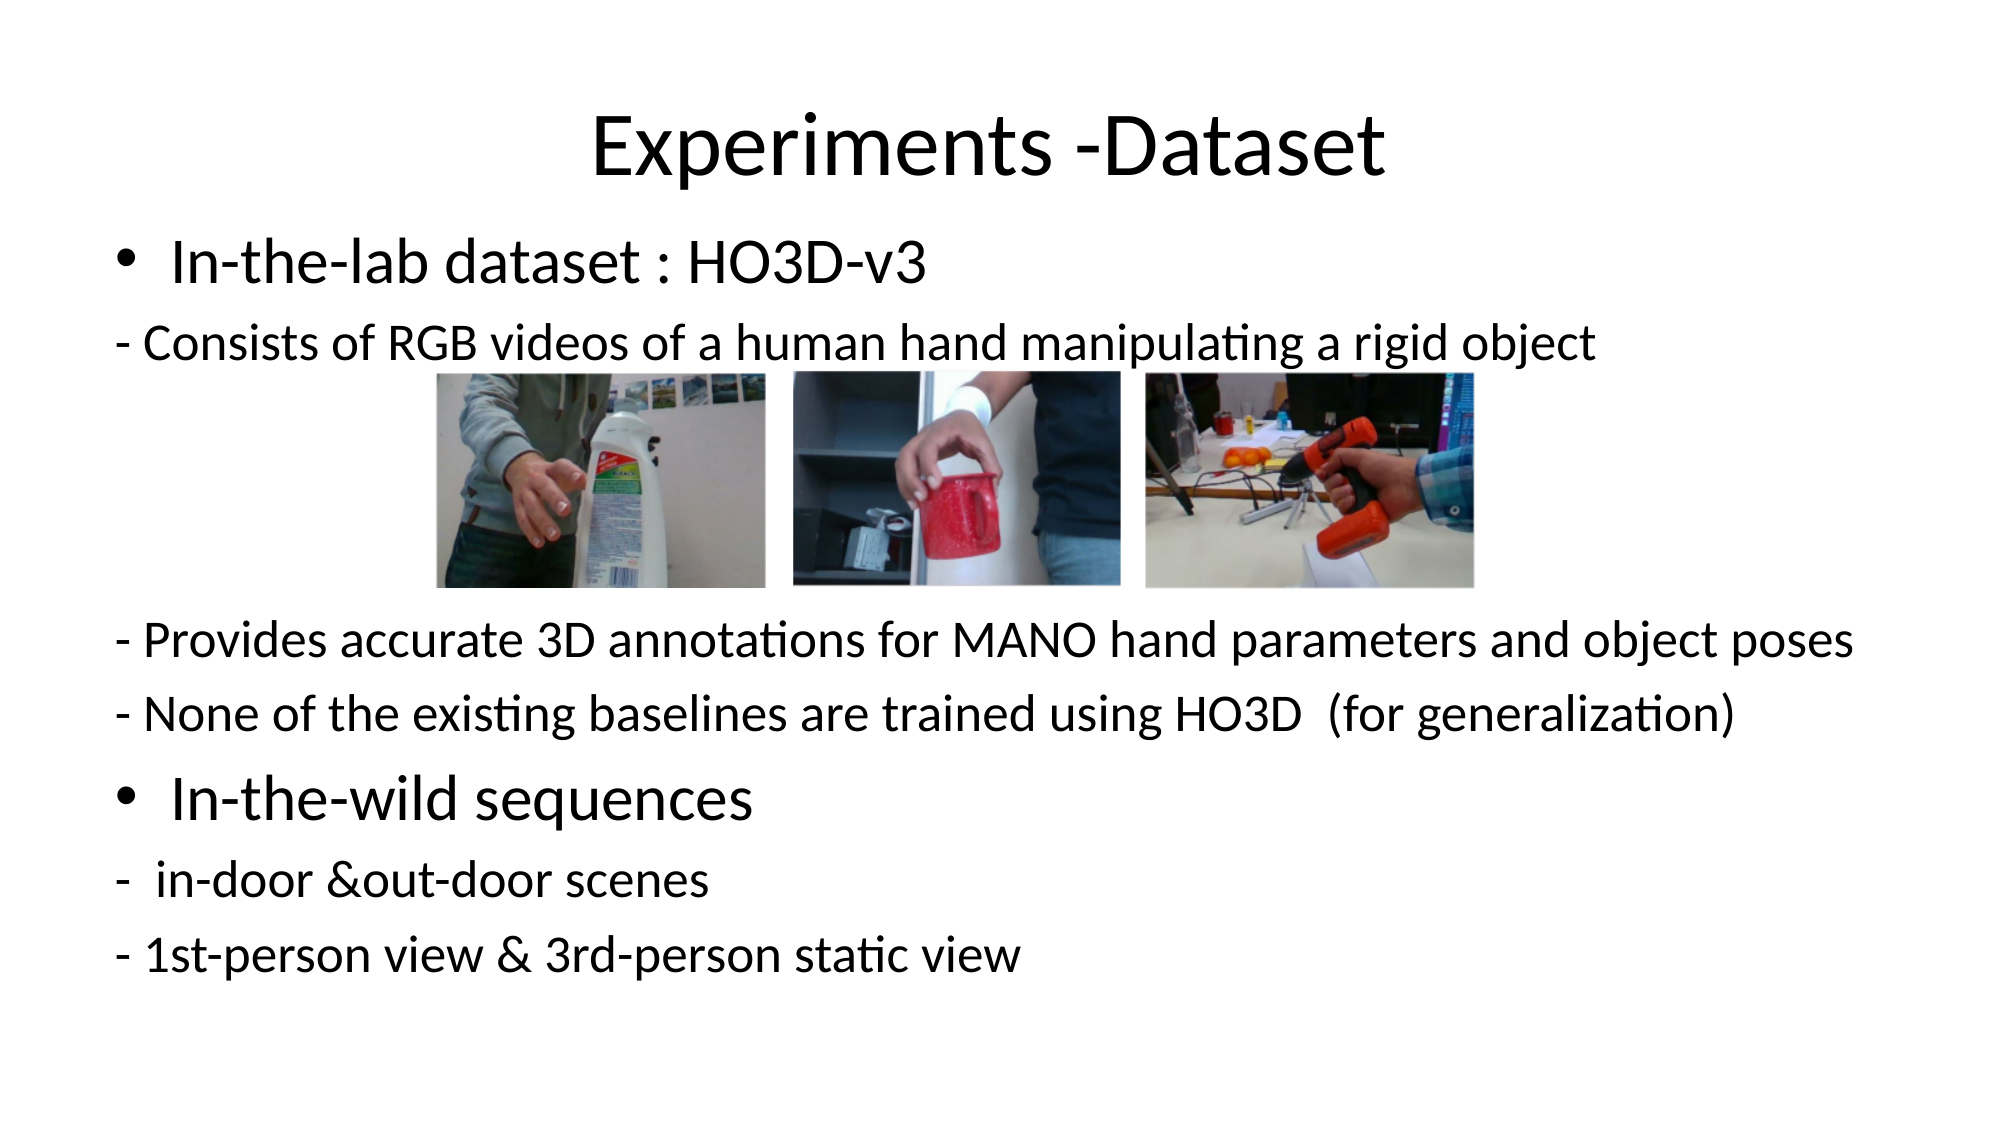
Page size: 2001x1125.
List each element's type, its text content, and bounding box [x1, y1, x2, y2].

title Experiments -Dataset [99, 45, 1900, 210]
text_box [425, 365, 1476, 591]
list In-the-lab dataset : HO3D-v3 - Consists of RGB videos of a human hand manipulating a rigid object - Provides accurate 3D annotations for MANO hand parameters and object poses - None of the existing baselines are trained using HO3D (for generalization) In-the-wild sequences - in-door &out-door scenes - 1st-person view & 3rd-person static view [99, 210, 1900, 1052]
